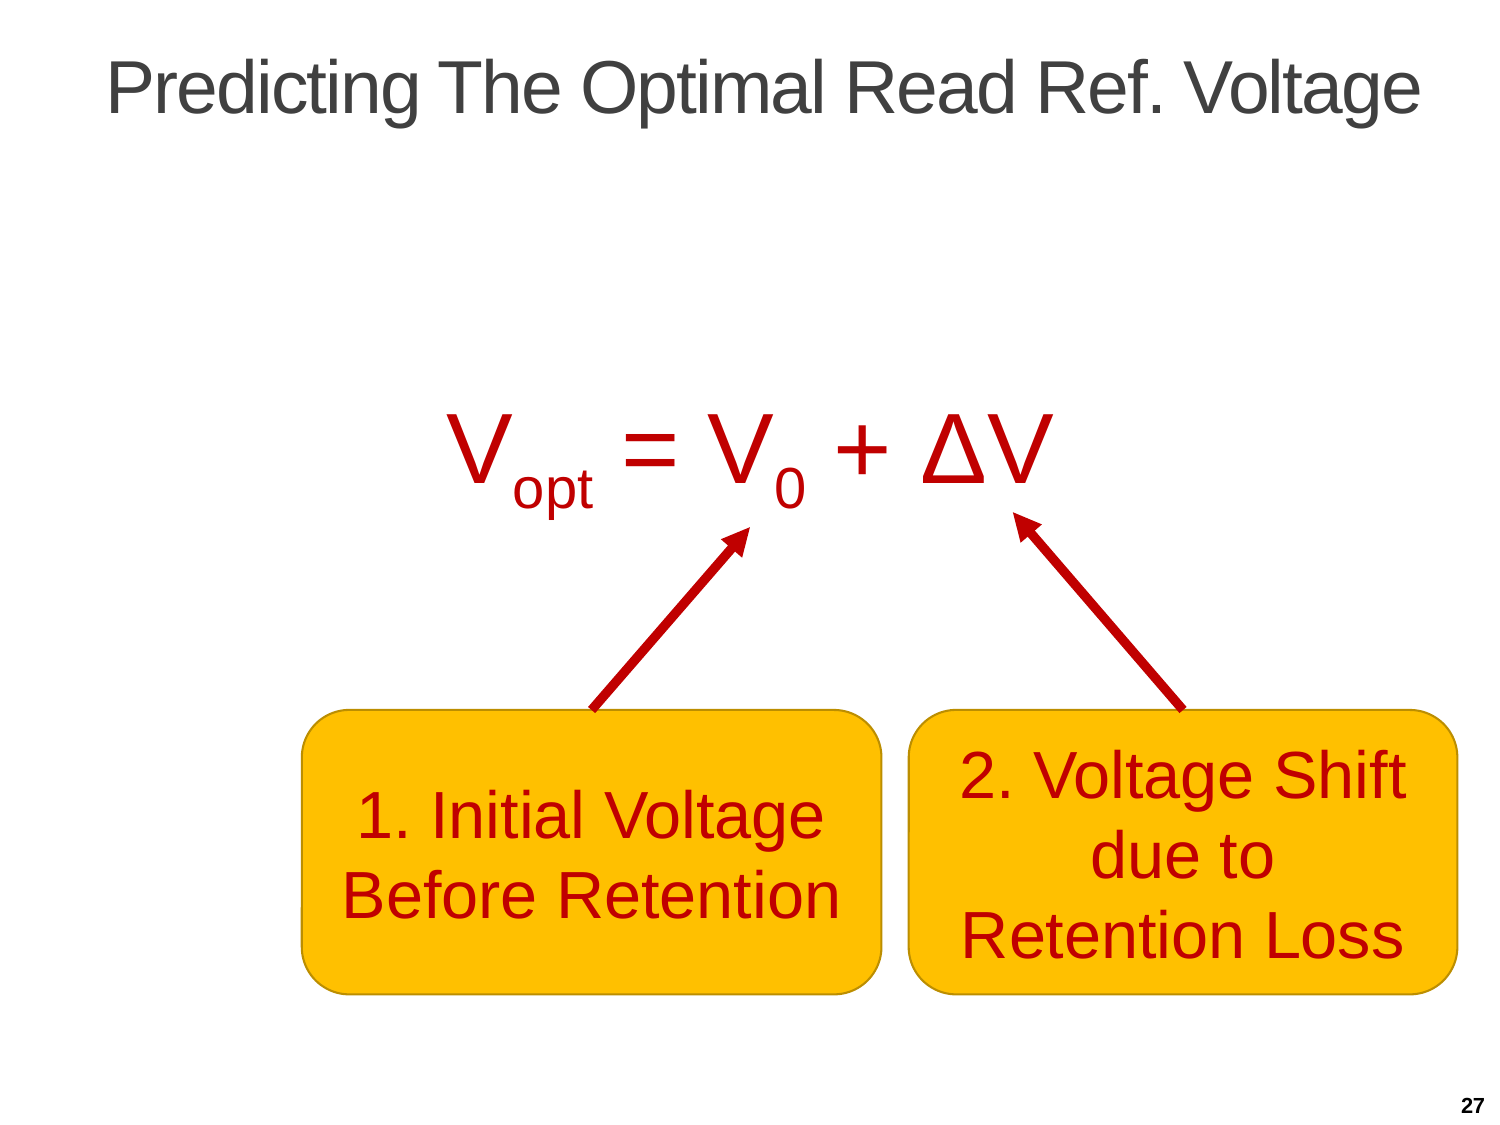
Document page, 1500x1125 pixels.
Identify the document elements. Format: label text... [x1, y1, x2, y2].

title Predicting The Optimal Read Ref. Voltage [0, 0, 1500, 179]
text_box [301, 511, 882, 995]
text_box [908, 511, 1458, 995]
slide_number 27 [1343, 1069, 1500, 1125]
text_box Vopt = V0 + ΔV [431, 375, 1069, 528]
